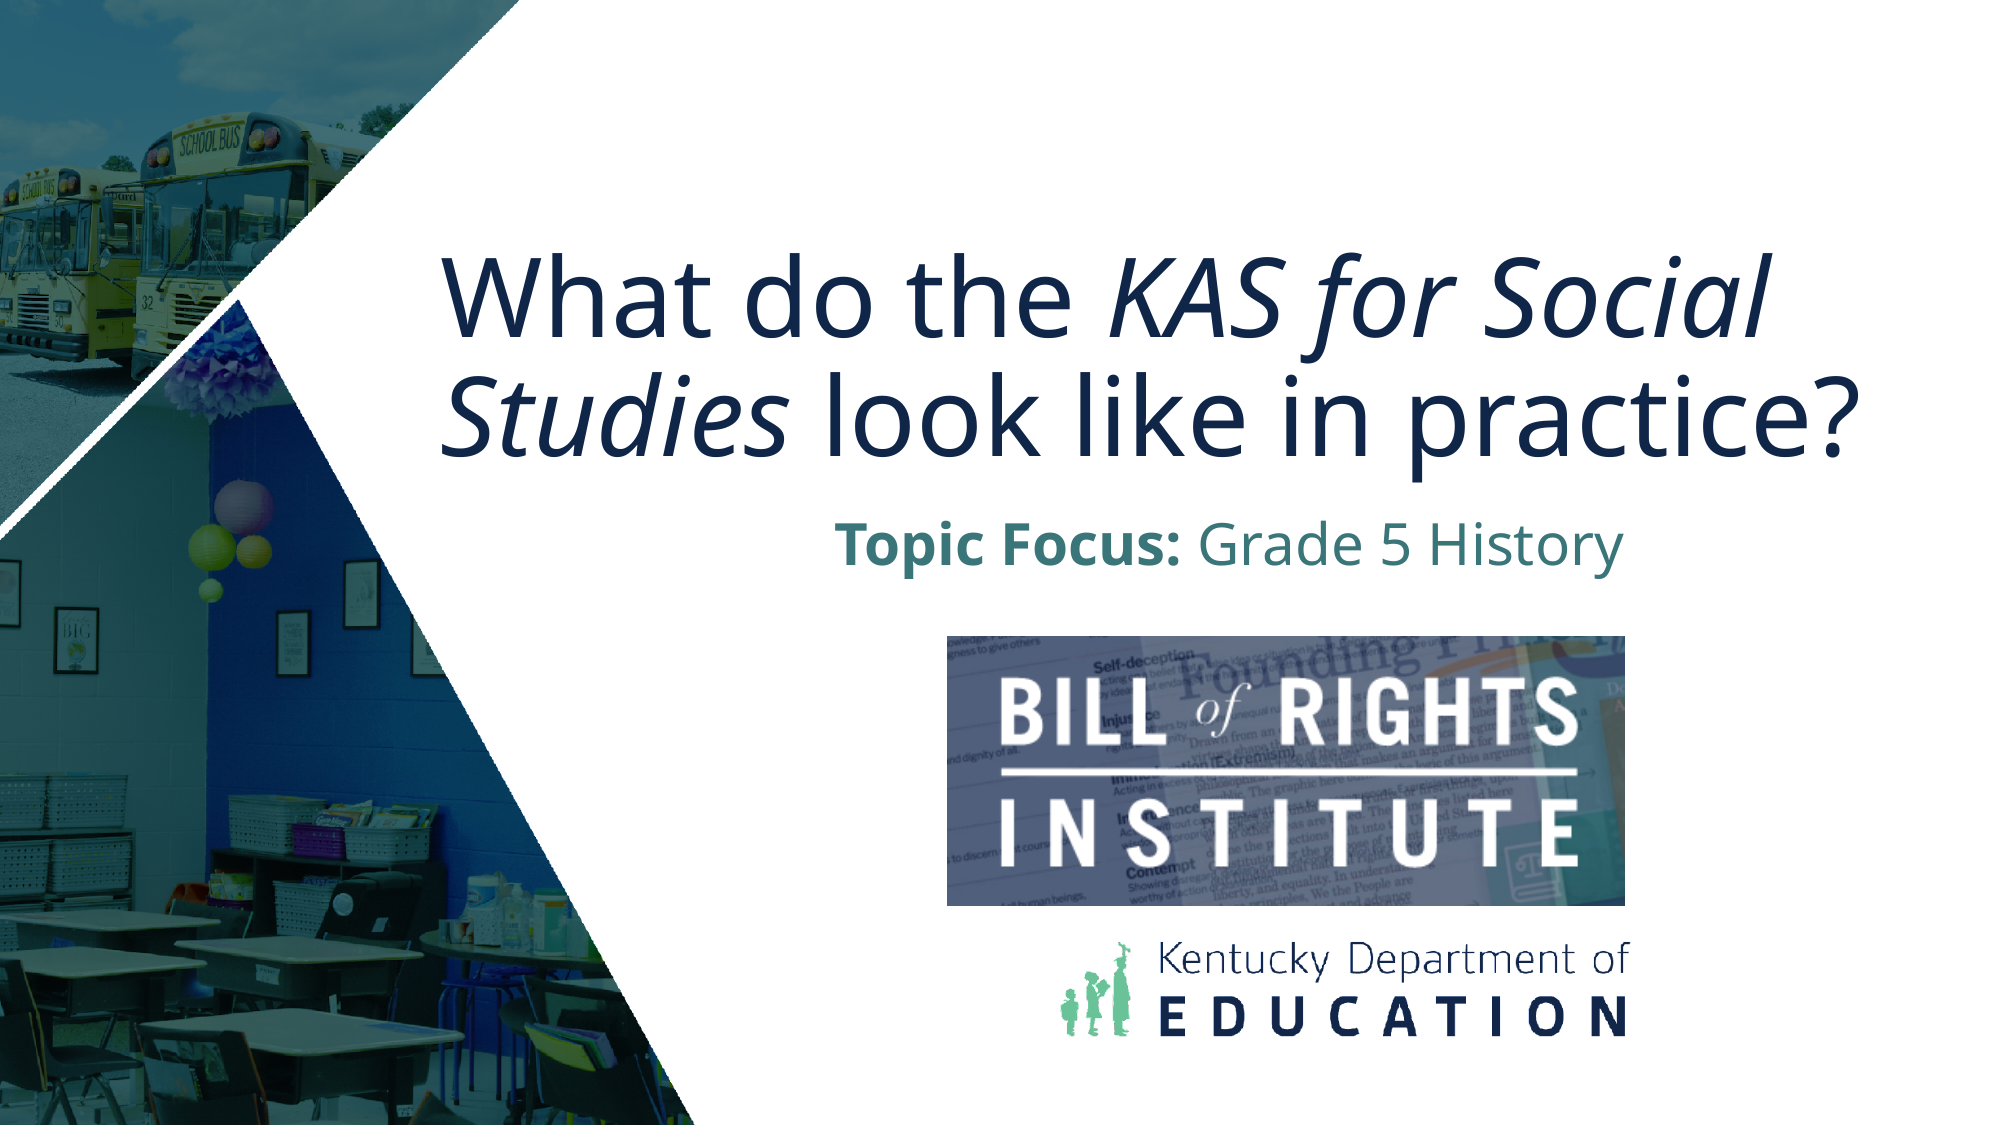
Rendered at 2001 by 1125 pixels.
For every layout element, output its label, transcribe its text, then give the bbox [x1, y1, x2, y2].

picture [0, 0, 2001, 1125]
text_box Topic Focus: Grade 5 History [487, 499, 1897, 655]
title What do the KAS for Social Studies look like in practice? [425, 218, 1959, 489]
